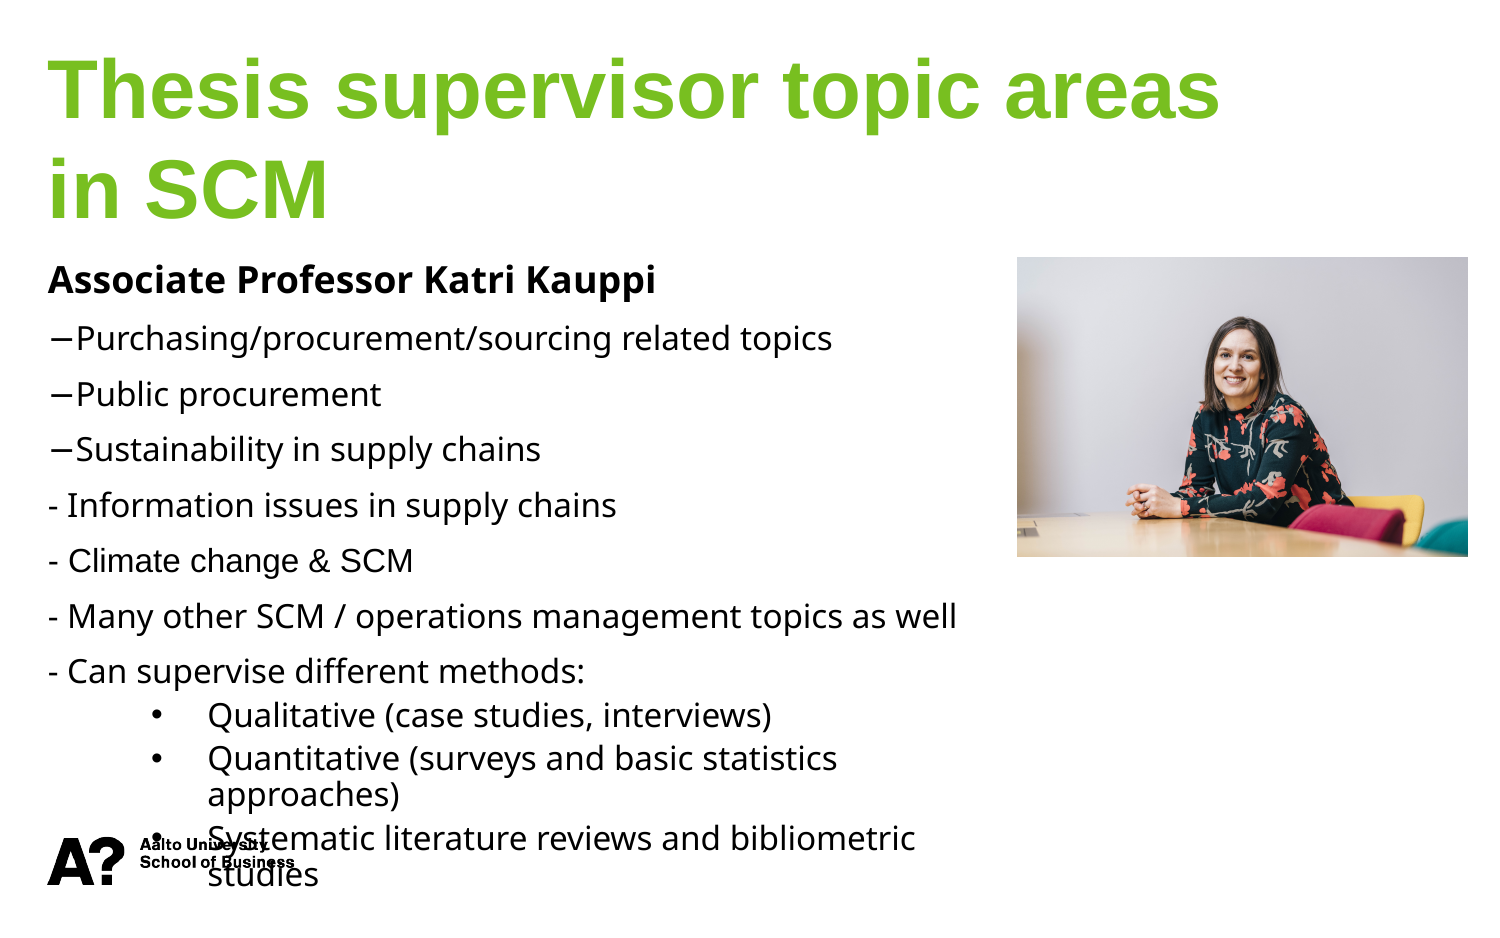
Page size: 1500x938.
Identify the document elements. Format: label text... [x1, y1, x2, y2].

list Thesis supervisor topic areas in SCM [47, 35, 1442, 218]
picture [1017, 256, 1468, 557]
list Associate Professor Katri Kauppi −Purchasing/procurement/sourcing related topics −Public procurement −Sustainability in supply chains - Information issues in supply chains - Climate change & SCM - Many other SCM / operations management topics as well - Can supervise different methods: Qualitative (case studies, interviews) Quantitative (surveys and basic statistics approaches) Systematic literature reviews and bibliometric studies [47, 256, 1019, 847]
picture [0, 791, 341, 932]
